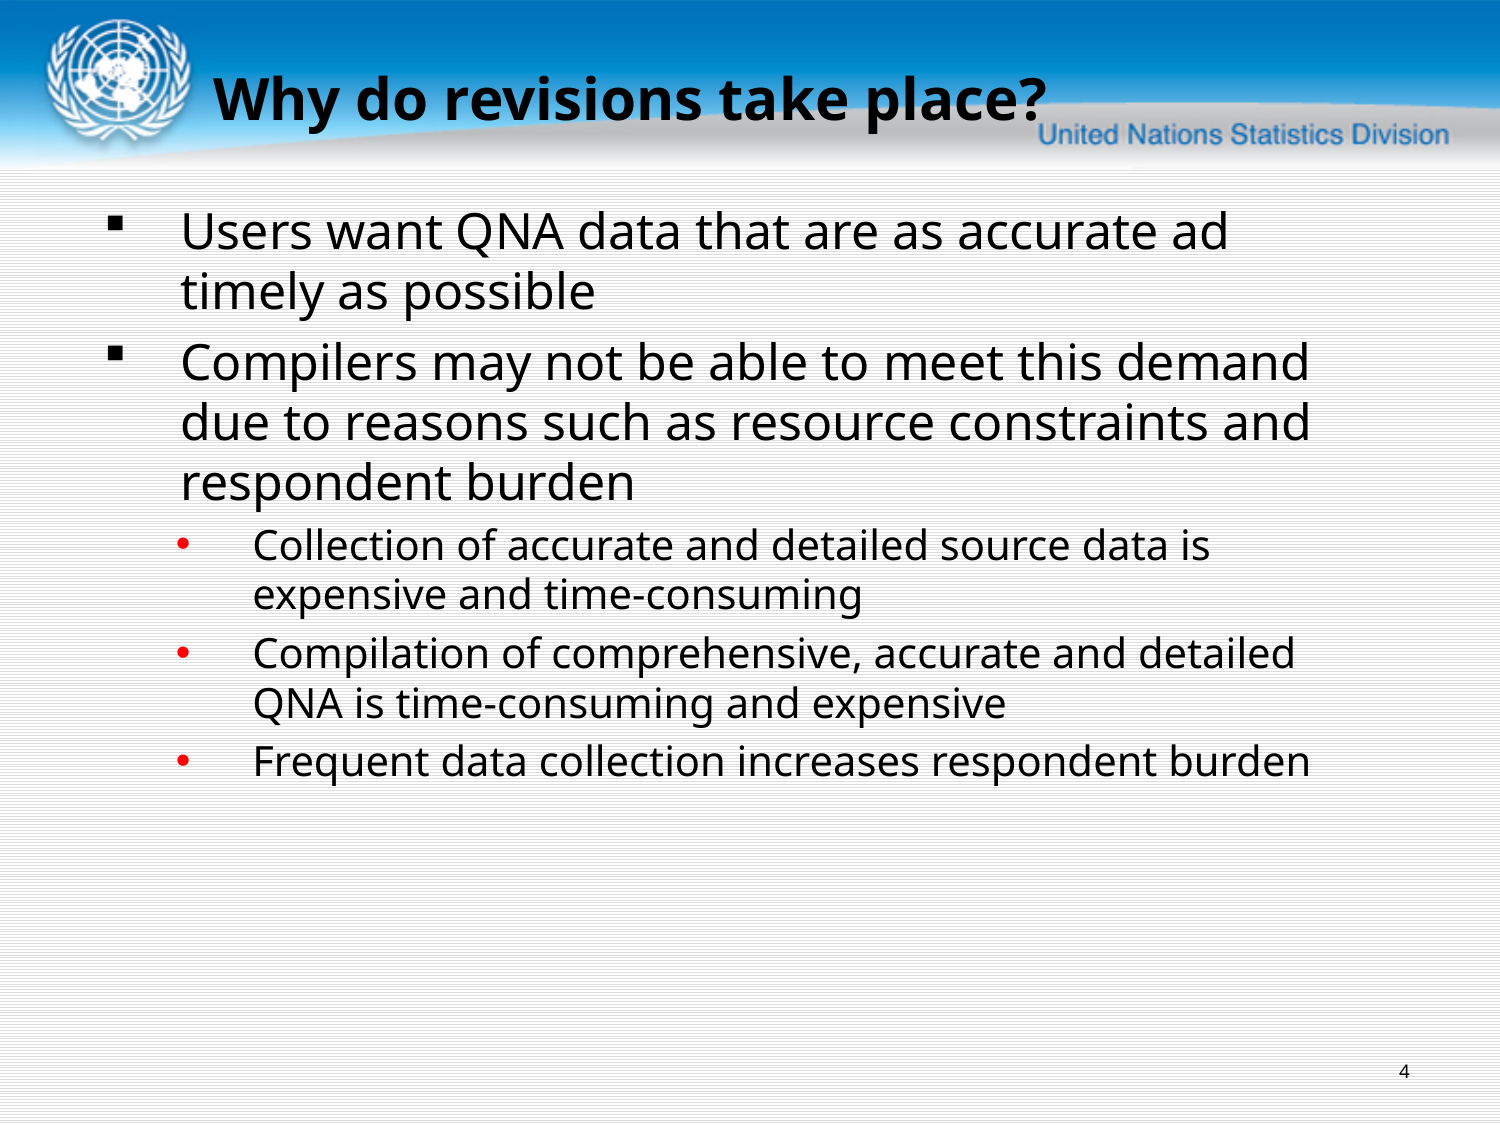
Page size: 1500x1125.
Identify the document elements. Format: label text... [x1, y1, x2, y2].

slide_number 4 [1074, 1042, 1425, 1103]
title Why do revisions take place? [197, 34, 1406, 141]
picture [0, 0, 1500, 169]
list Users want QNA data that are as accurate ad timely as possible Compilers may not be able to meet this demand due to reasons such as resource constraints and respondent burden Collection of accurate and detailed source data is expensive and time-consuming Compilation of comprehensive, accurate and detailed QNA is time-consuming and expensive Frequent data collection increases respondent burden [88, 192, 1344, 1009]
